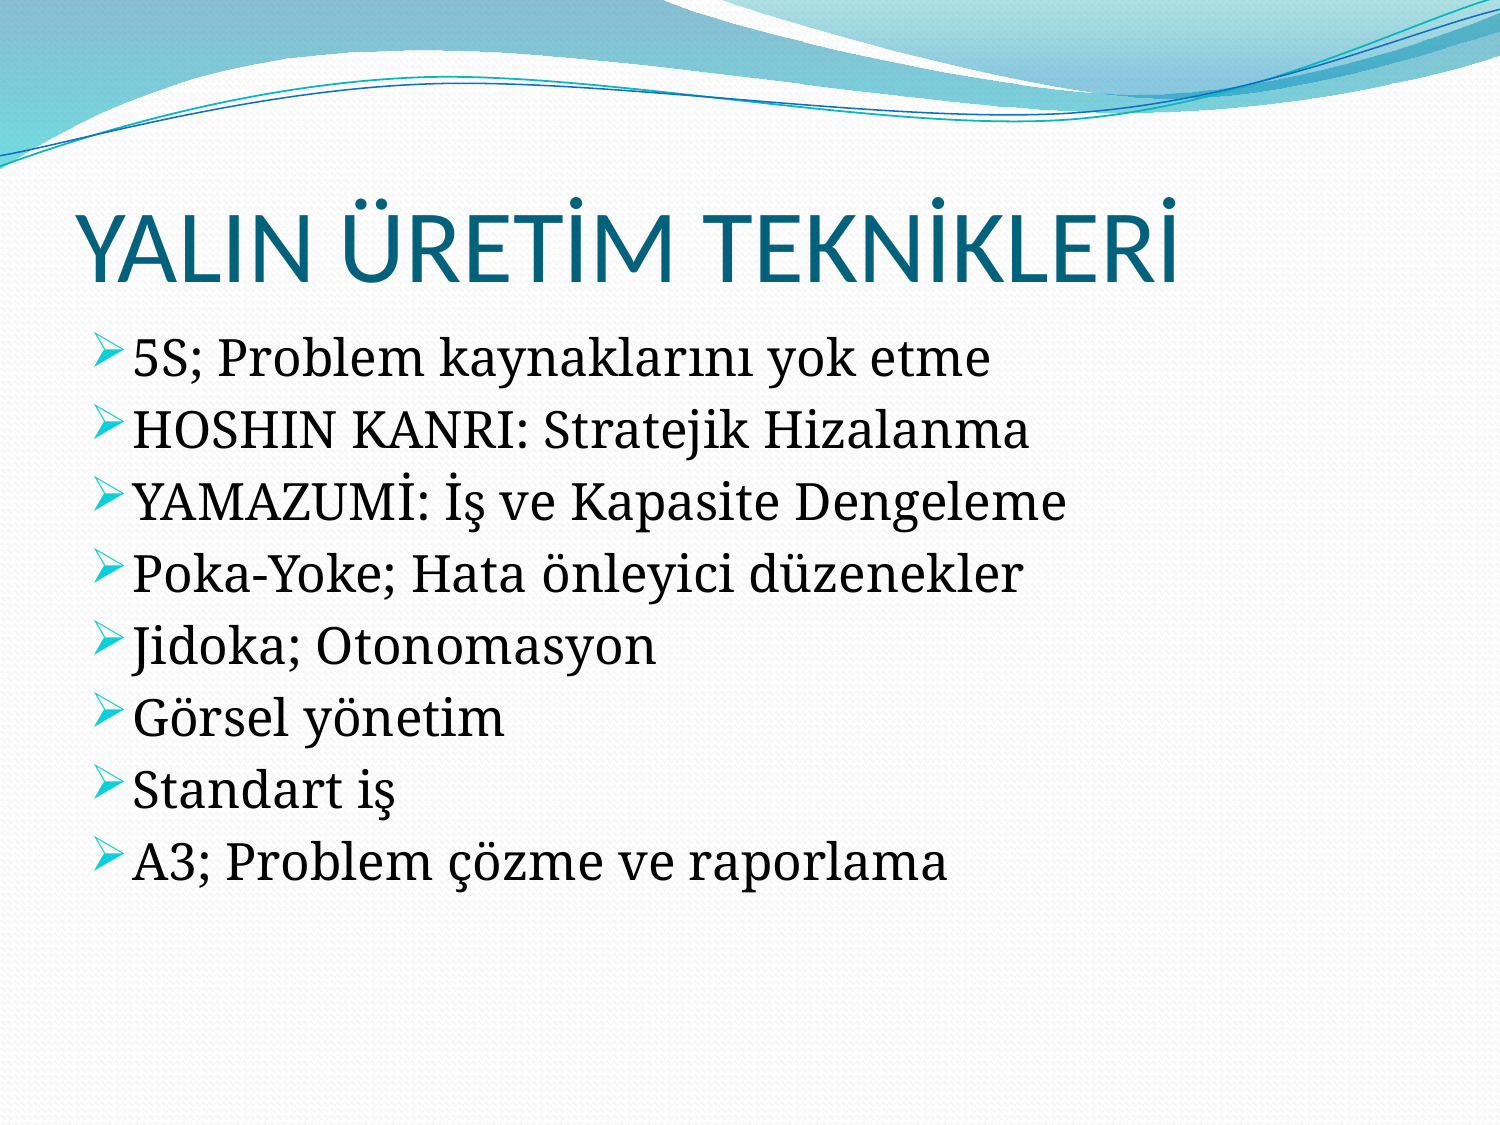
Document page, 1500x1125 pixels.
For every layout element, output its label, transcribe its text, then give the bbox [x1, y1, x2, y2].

title YALIN ÜRETİM TEKNİKLERİ [75, 115, 1425, 303]
list 5S; Problem kaynaklarını yok etme HOSHIN KANRI: Stratejik Hizalanma YAMAZUMİ: İş ve Kapasite Dengeleme Poka-Yoke; Hata önleyici düzenekler Jidoka; Otonomasyon Görsel yönetim Standart iş A3; Problem çözme ve raporlama [75, 317, 1425, 1038]
